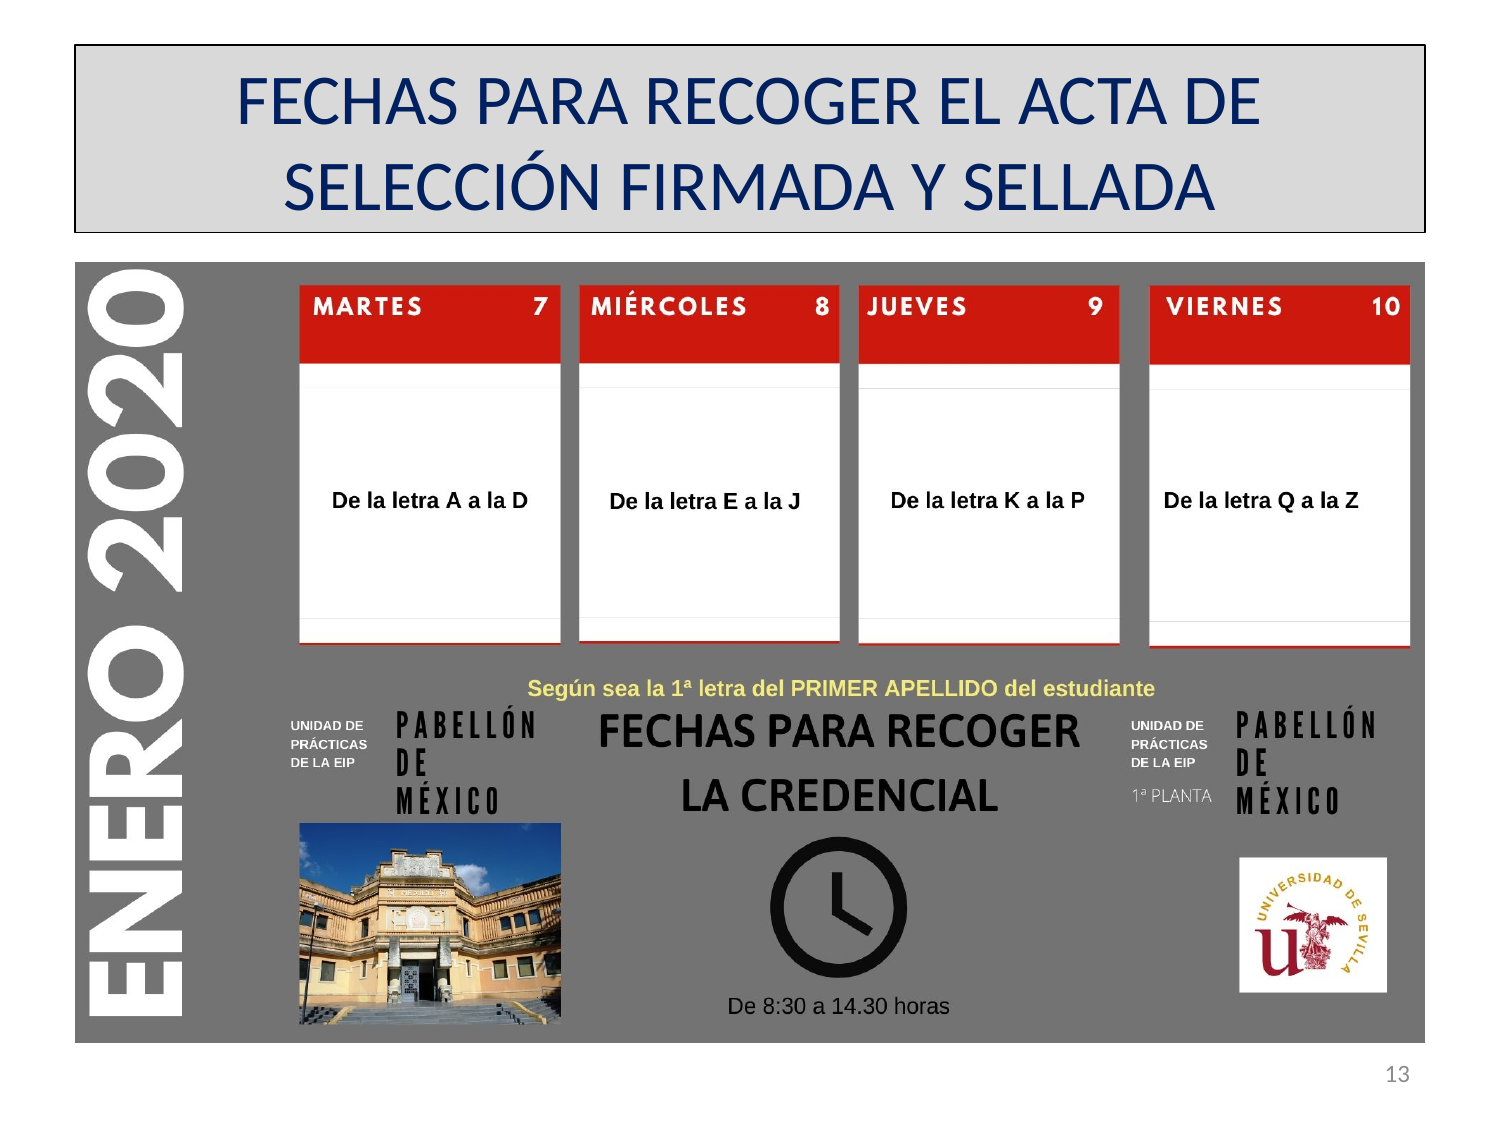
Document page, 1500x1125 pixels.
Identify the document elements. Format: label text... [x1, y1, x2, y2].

title FECHAS PARA RECOGER EL ACTA DE SELECCIÓN FIRMADA Y SELLADA [75, 45, 1425, 233]
slide_number 13 [1074, 1051, 1425, 1103]
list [74, 262, 1426, 1043]
